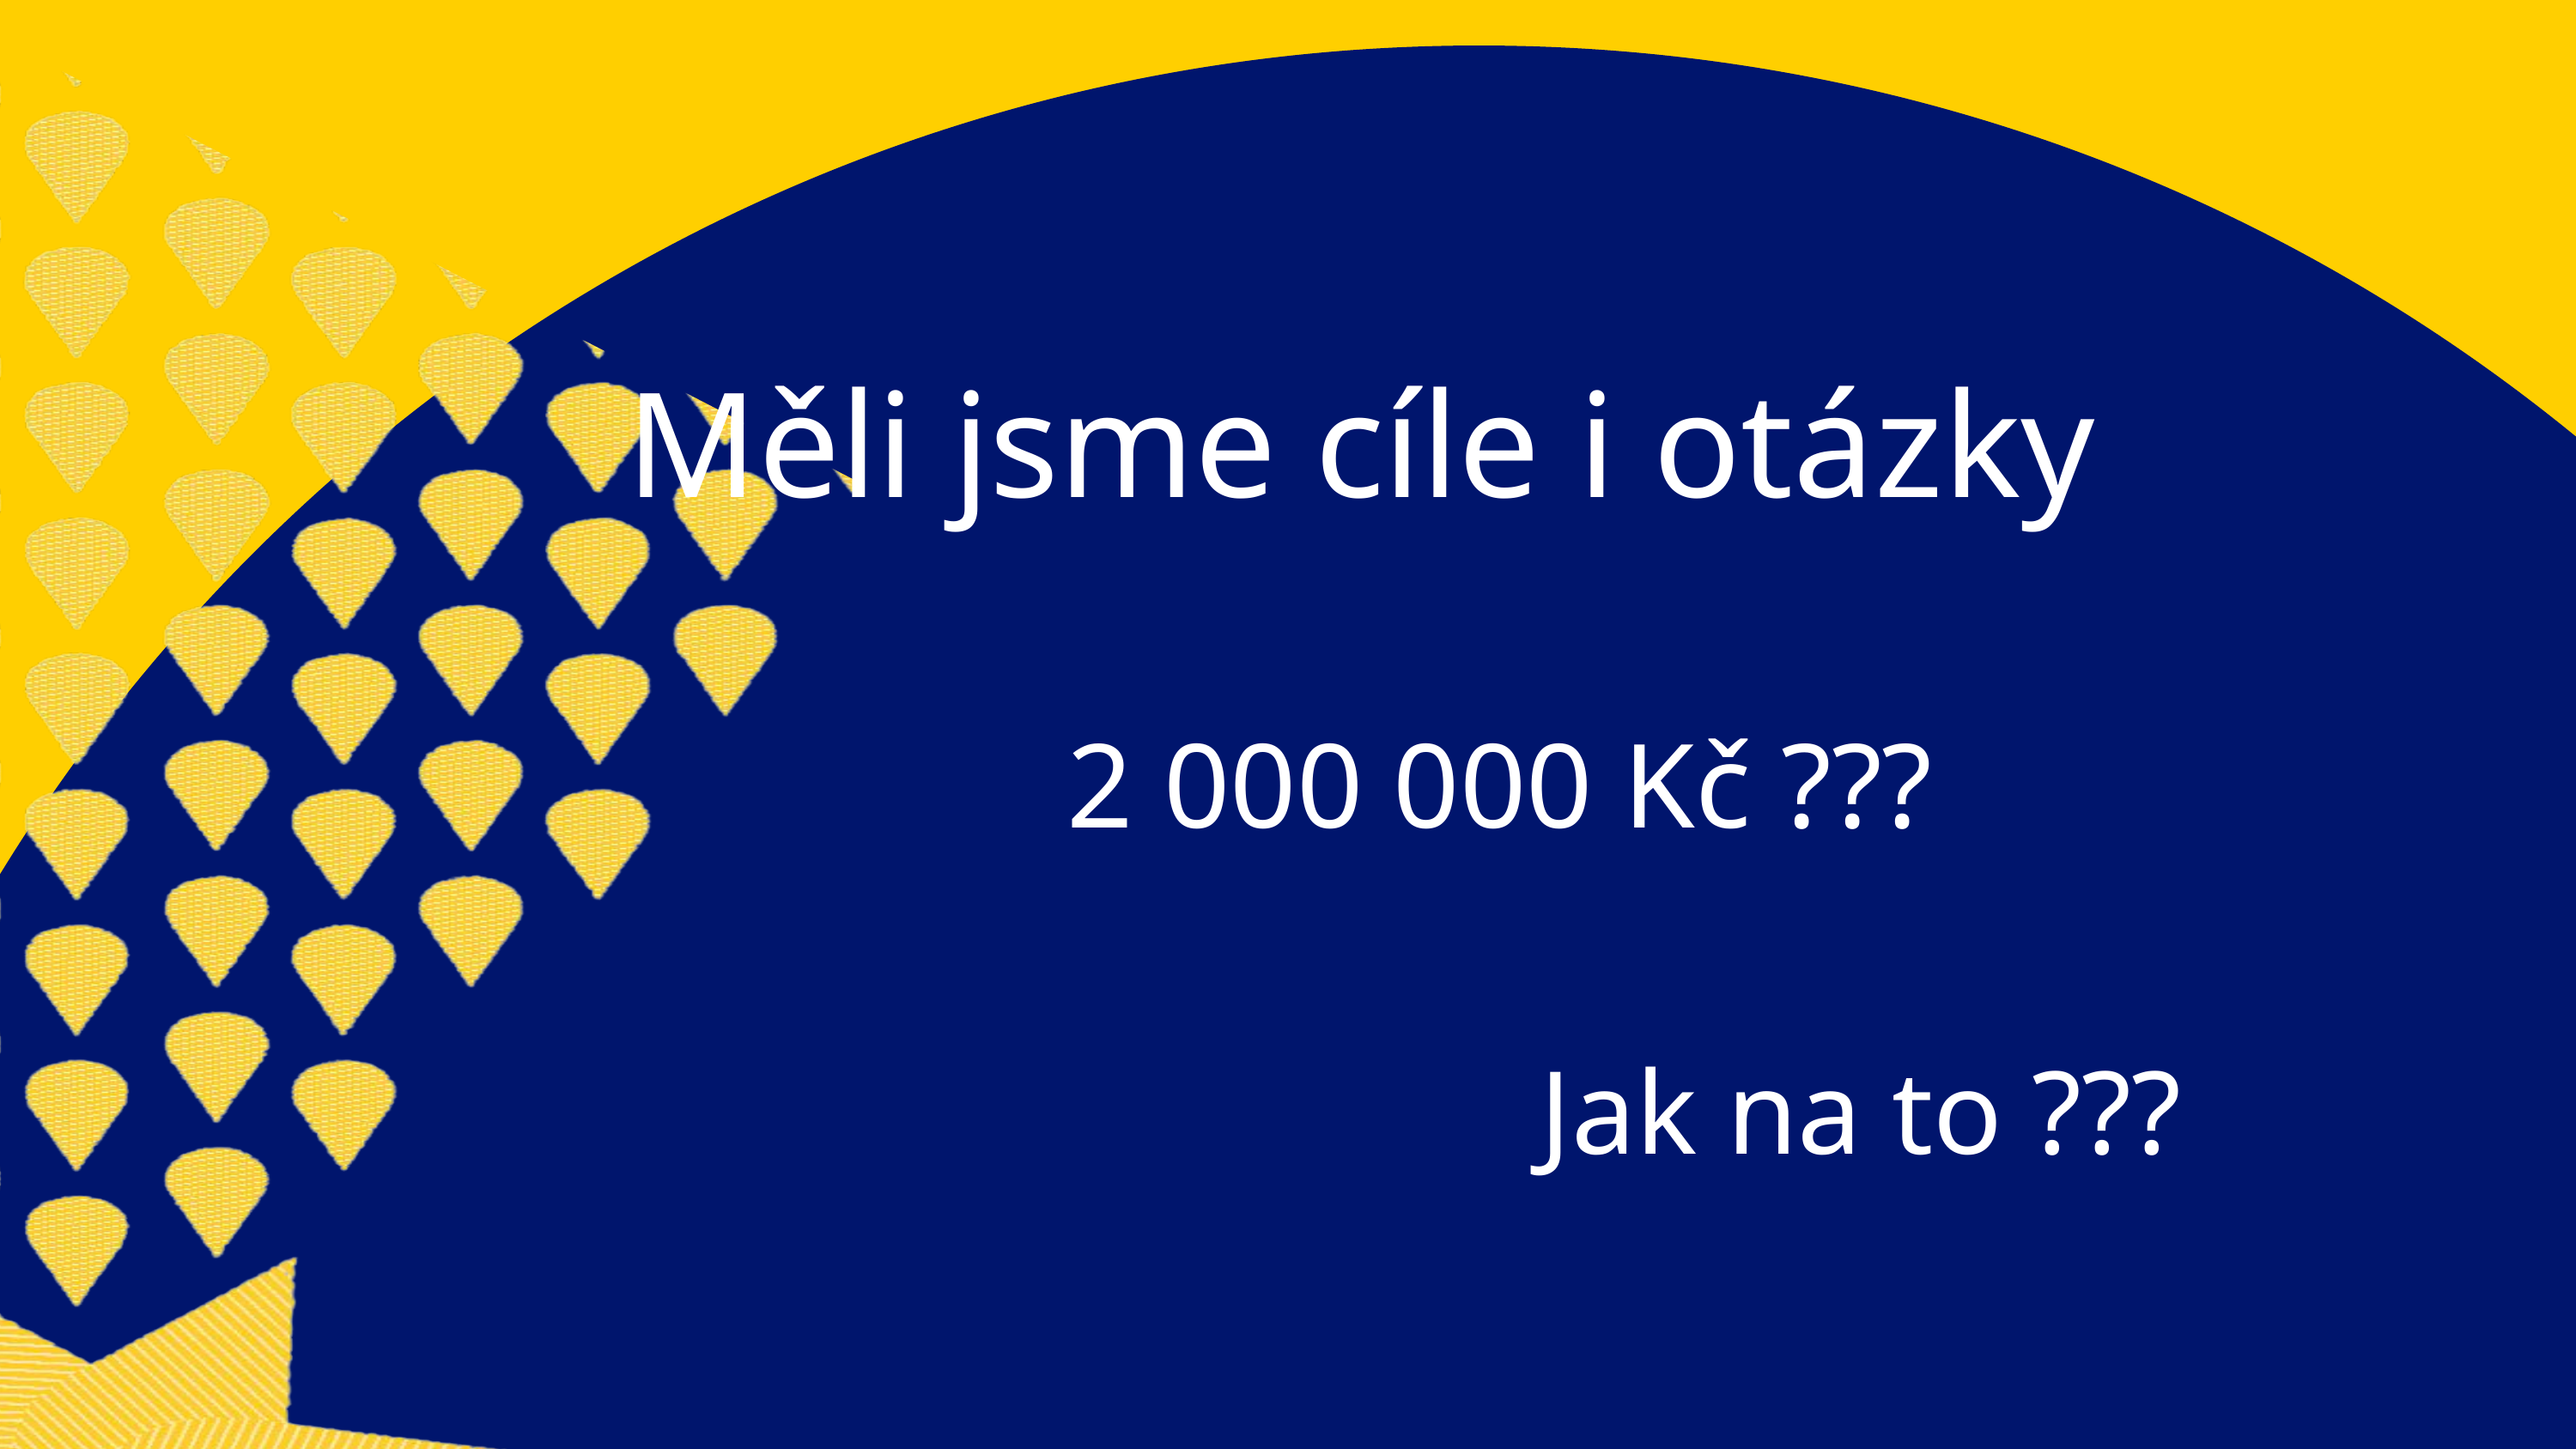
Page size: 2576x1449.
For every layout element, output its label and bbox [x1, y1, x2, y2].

text_box [0, 45, 2576, 1449]
